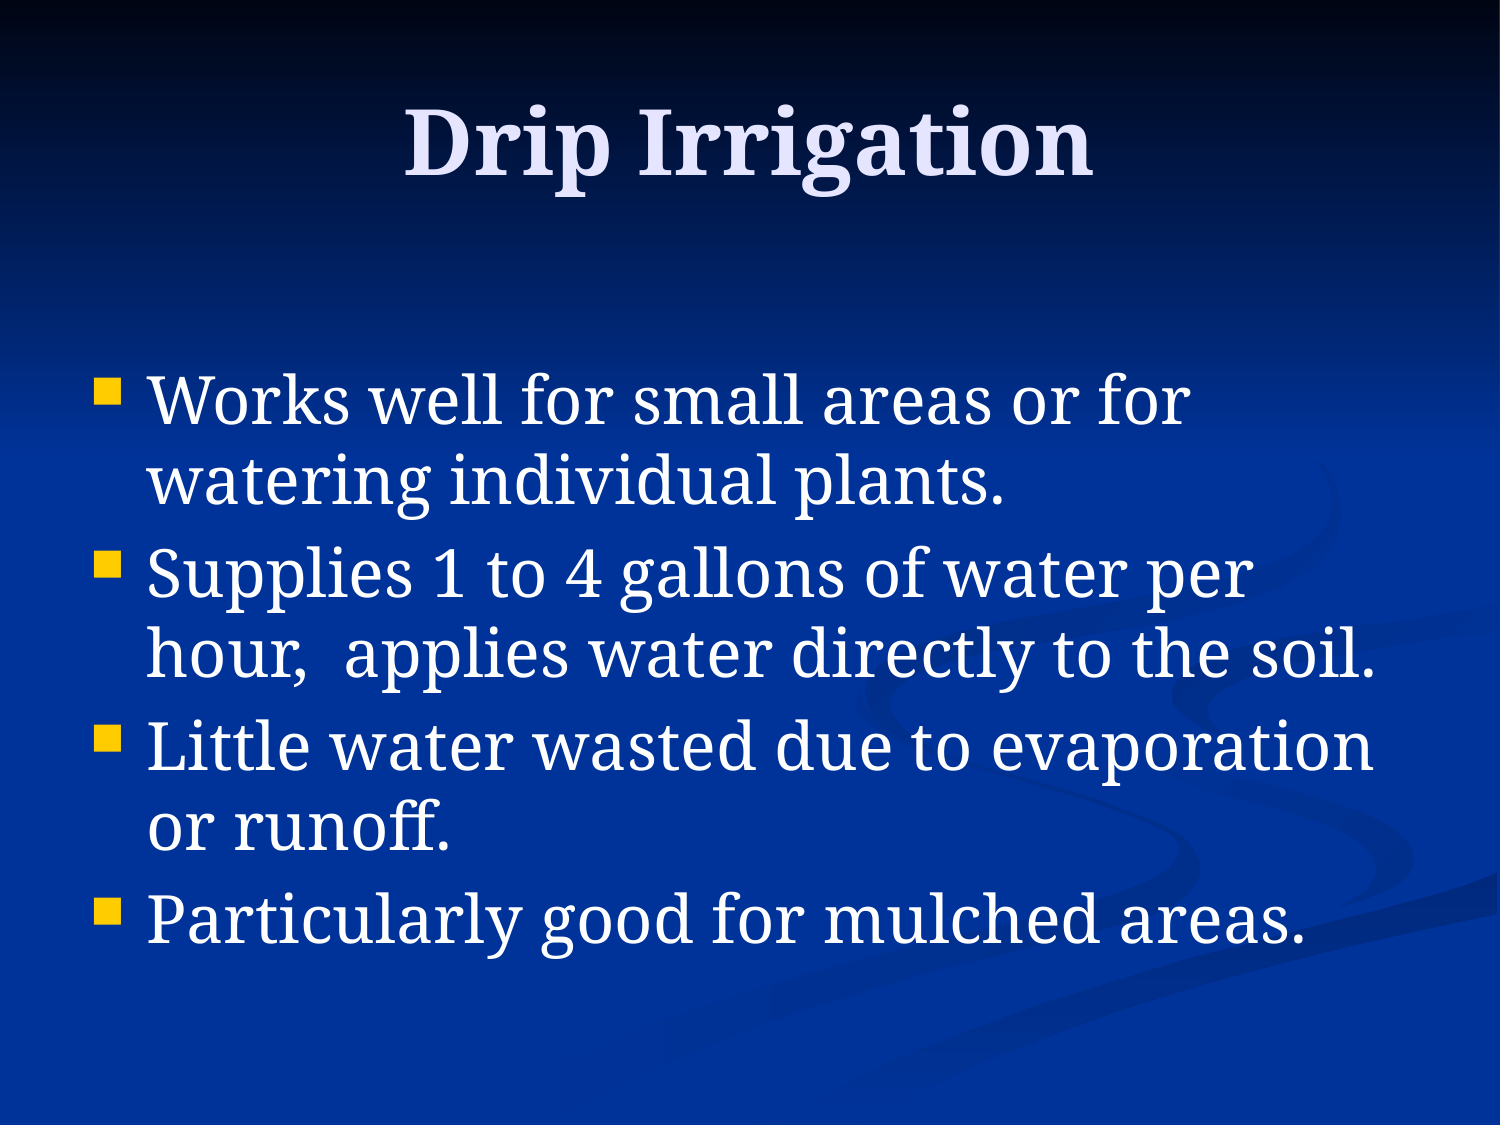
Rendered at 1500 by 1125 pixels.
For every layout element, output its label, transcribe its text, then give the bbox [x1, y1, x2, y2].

title Drip Irrigation [75, 45, 1425, 233]
list Works well for small areas or for watering individual plants. Supplies 1 to 4 gallons of water per hour, applies water directly to the soil. Little water wasted due to evaporation or runoff. Particularly good for mulched areas. [75, 350, 1425, 1038]
